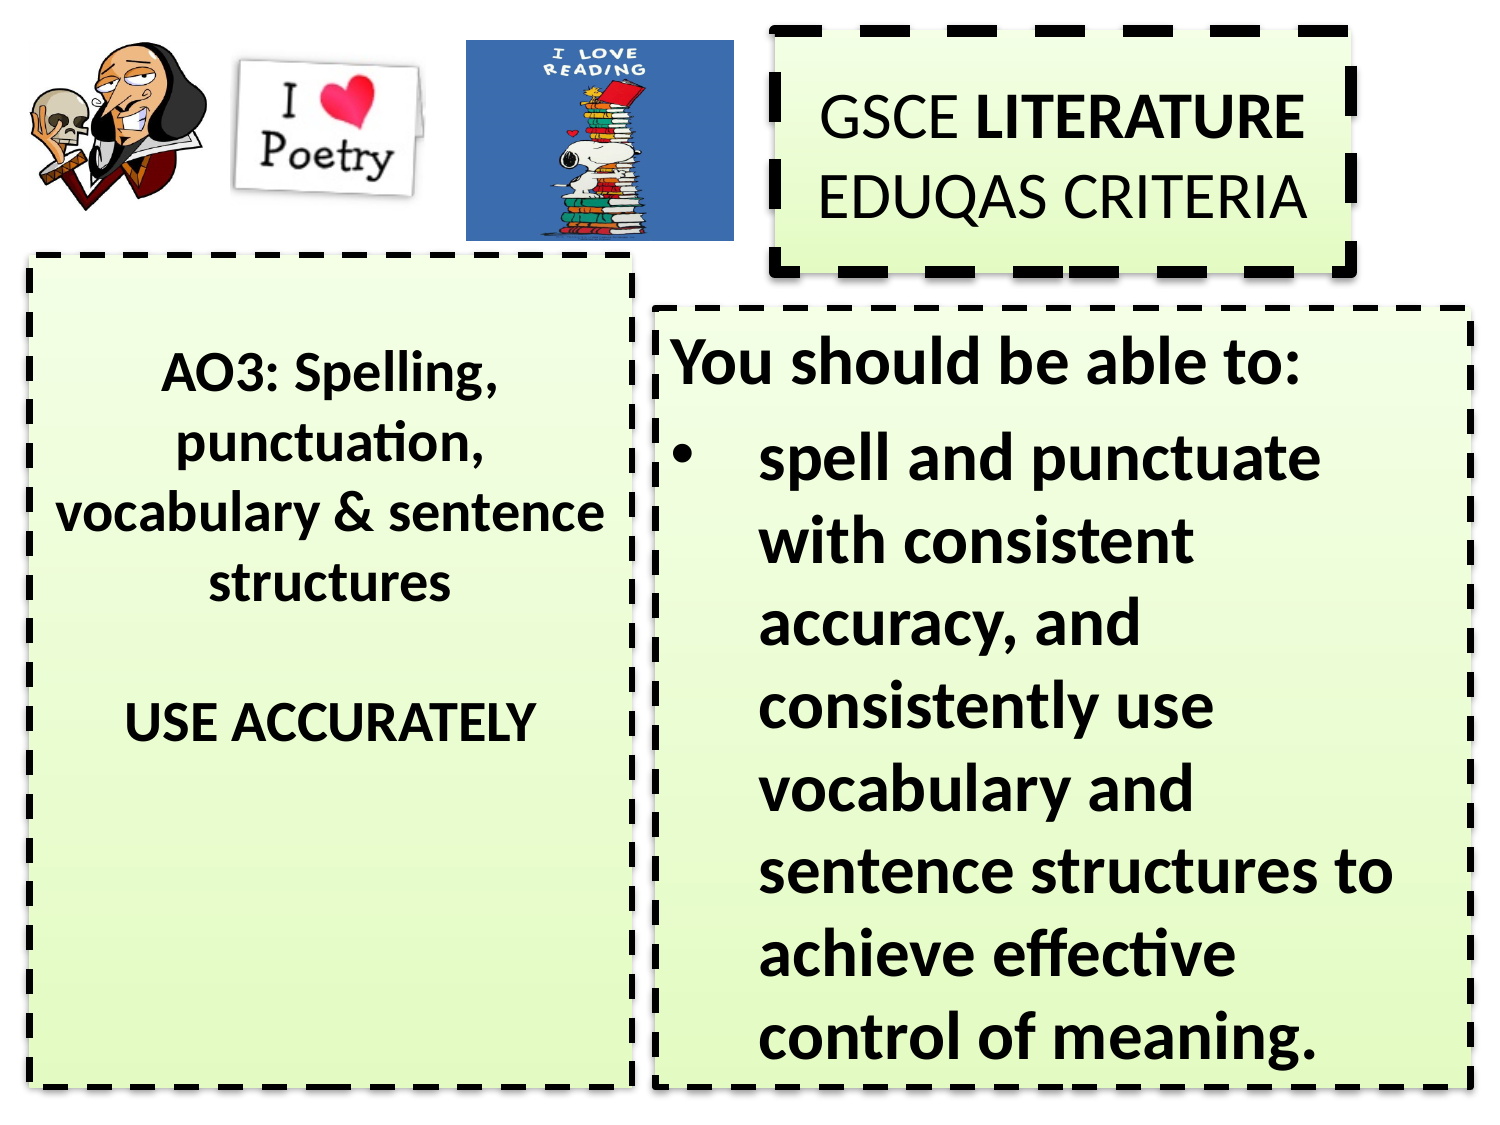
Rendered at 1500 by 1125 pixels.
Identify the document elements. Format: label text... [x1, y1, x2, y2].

picture [29, 42, 207, 211]
title GSCE LITERATURE EDUQAS CRITERIA [774, 30, 1352, 273]
text_box You should be able to: spell and punctuate with consistent accuracy, and consistently use vocabulary and sentence structures to achieve effective control of meaning. [655, 307, 1471, 1088]
picture [466, 39, 734, 242]
picture [229, 30, 426, 227]
subtitle AO3: Spelling, punctuation, vocabulary & sentence structures USE ACCURATELY [29, 255, 633, 1088]
